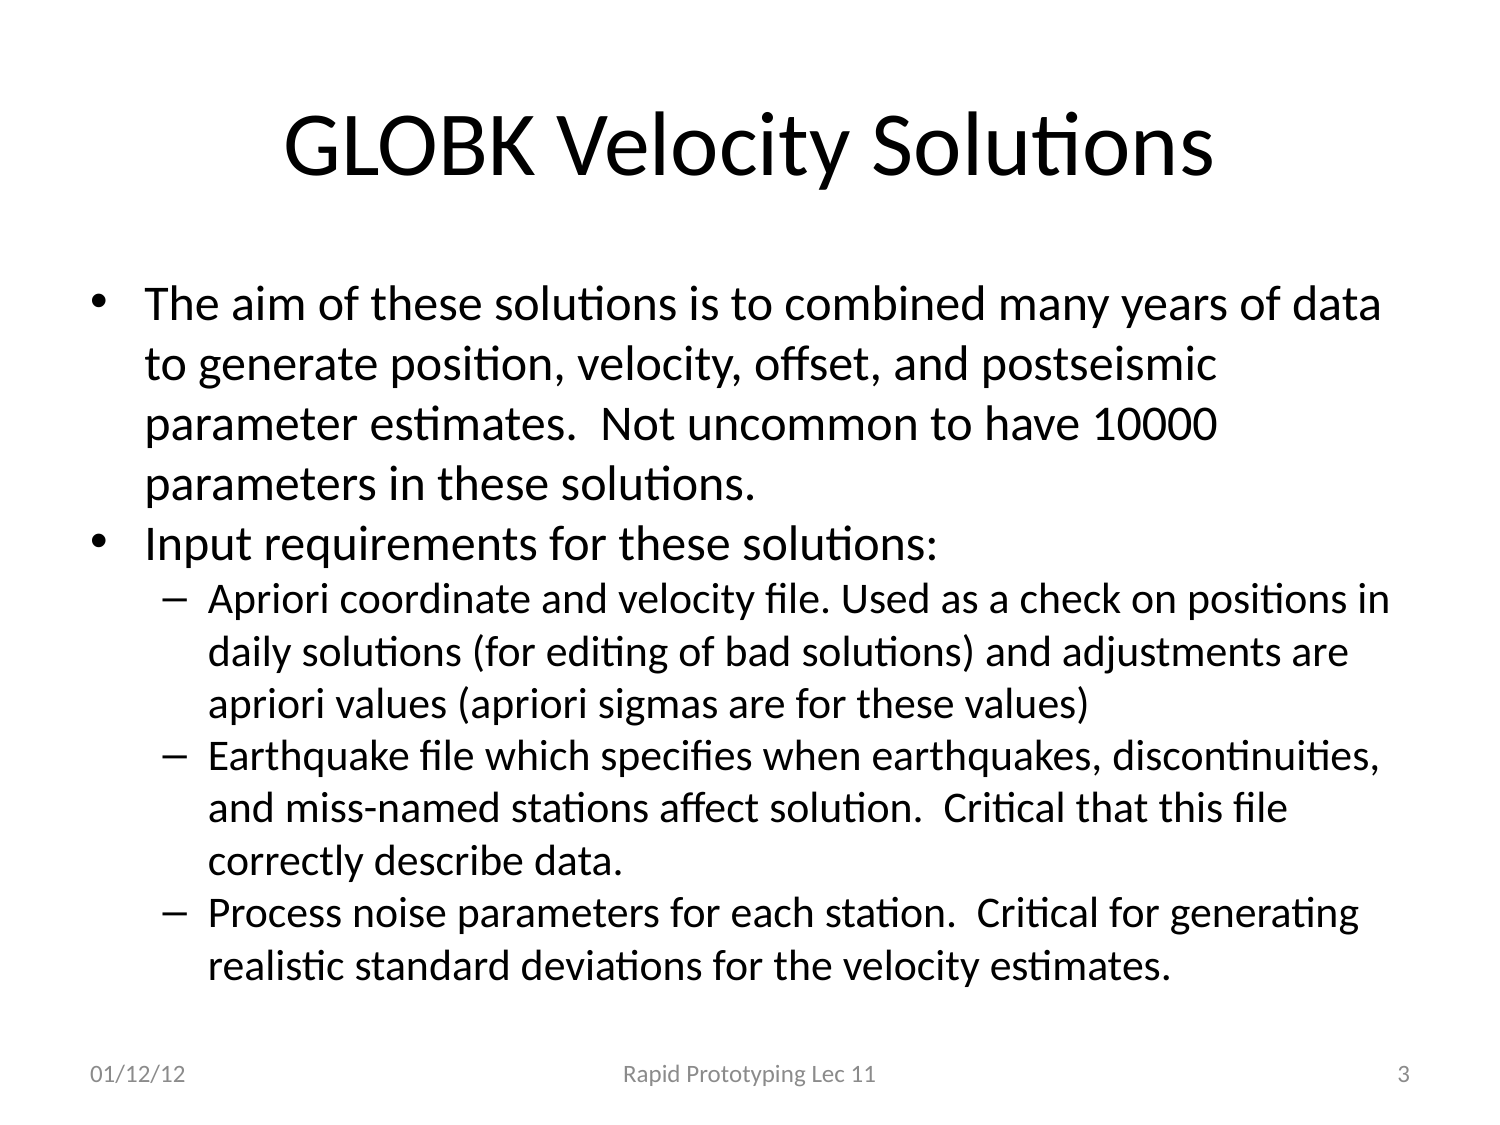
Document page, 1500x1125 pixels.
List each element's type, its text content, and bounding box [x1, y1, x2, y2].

list The aim of these solutions is to combined many years of data to generate position, velocity, offset, and postseismic parameter estimates. Not uncommon to have 10000 parameters in these solutions. Input requirements for these solutions: Apriori coordinate and velocity file. Used as a check on positions in daily solutions (for editing of bad solutions) and adjustments are apriori values (apriori sigmas are for these values) Earthquake file which specifies when earthquakes, discontinuities, and miss-named stations affect solution. Critical that this file correctly describe data. Process noise parameters for each station. Critical for generating realistic standard deviations for the velocity estimates. [75, 262, 1425, 1005]
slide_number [75, 1042, 425, 1103]
footer Rapid Prototyping Lec 11 [512, 1042, 988, 1103]
title GLOBK Velocity Solutions [75, 45, 1425, 233]
slide_number 3 [1074, 1042, 1425, 1103]
